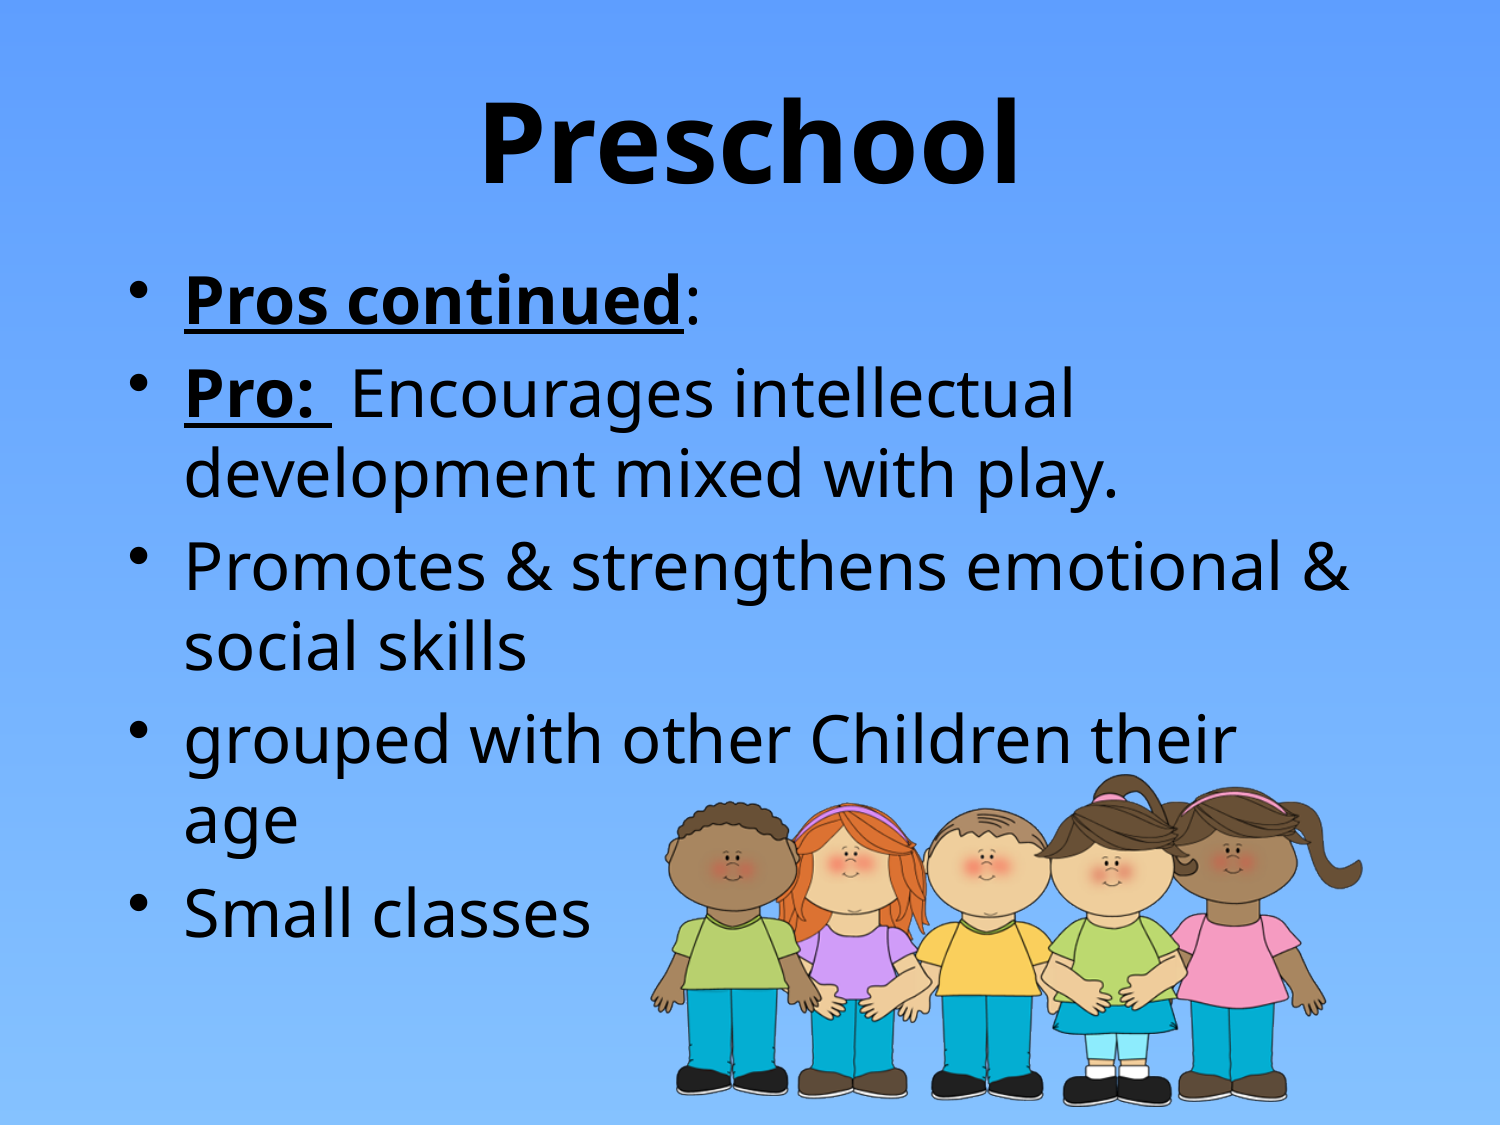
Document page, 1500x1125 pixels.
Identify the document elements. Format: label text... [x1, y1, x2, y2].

picture [649, 774, 1363, 1107]
title Preschool [112, 99, 1388, 249]
list Pros continued: Pro: Encourages intellectual development mixed with play. Promotes & strengthens emotional & social skills grouped with other Children their age Small classes [112, 249, 1388, 1001]
